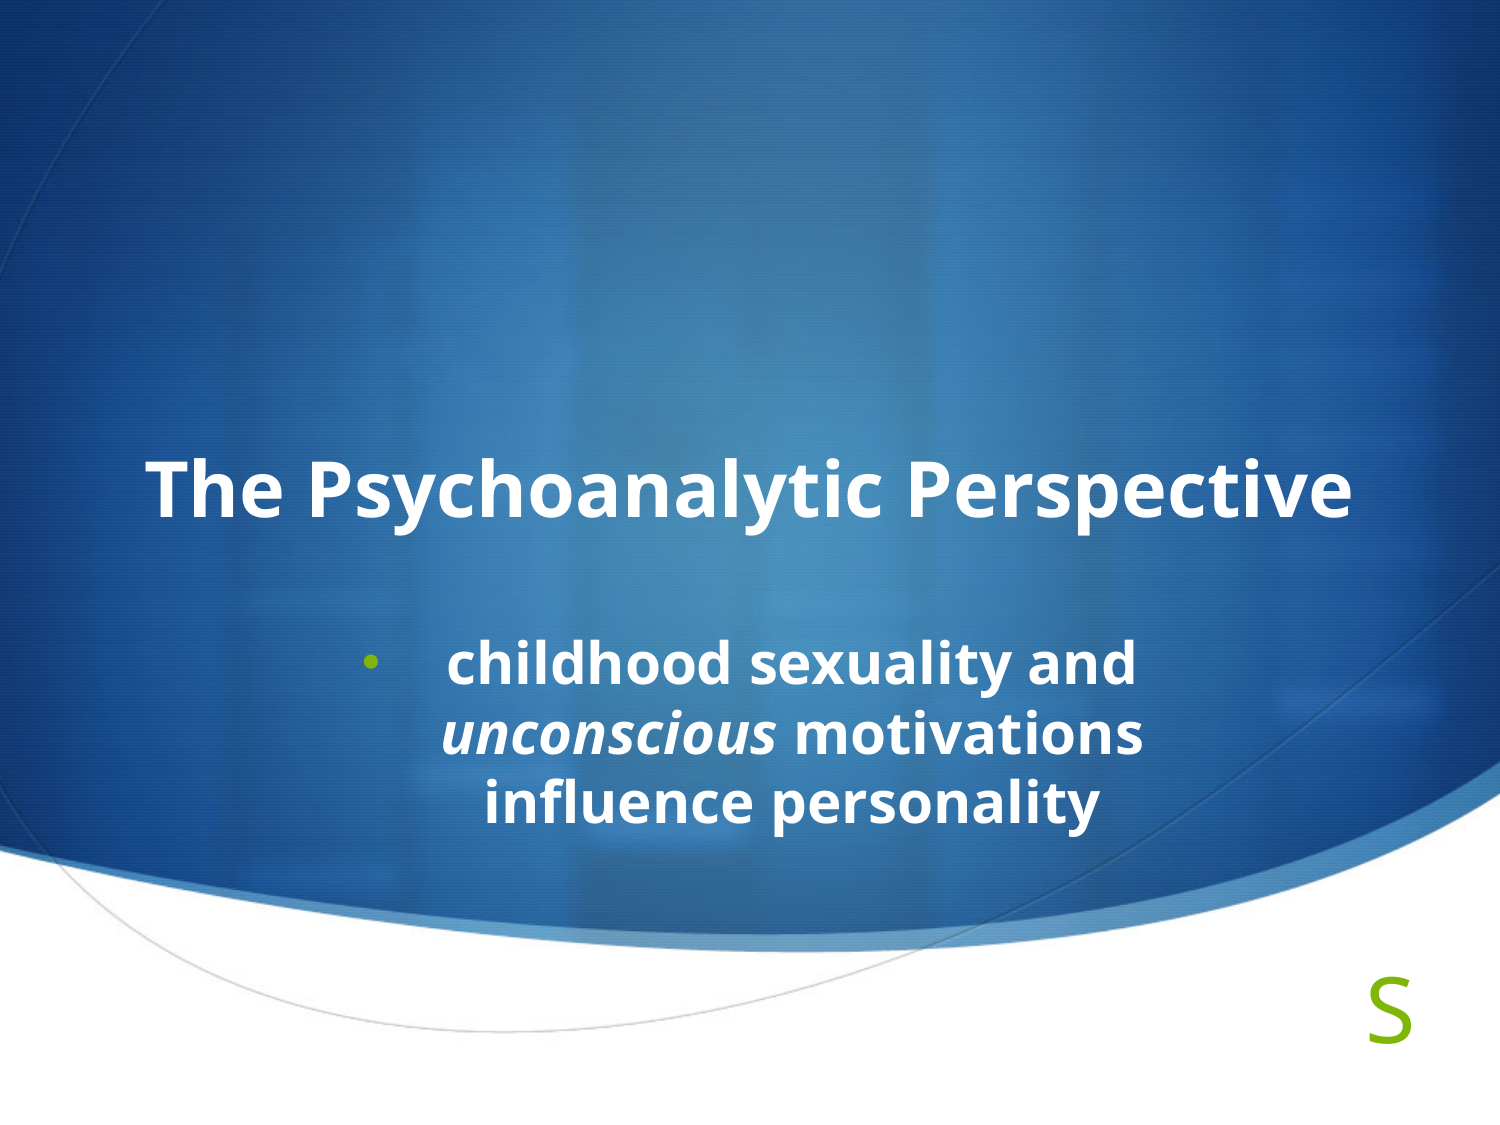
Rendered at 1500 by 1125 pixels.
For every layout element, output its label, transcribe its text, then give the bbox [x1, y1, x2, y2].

picture [0, 0, 1500, 1125]
subtitle childhood sexuality and unconscious motivations influence personality [224, 625, 1276, 914]
title The Psychoanalytic Perspective [112, 384, 1388, 627]
